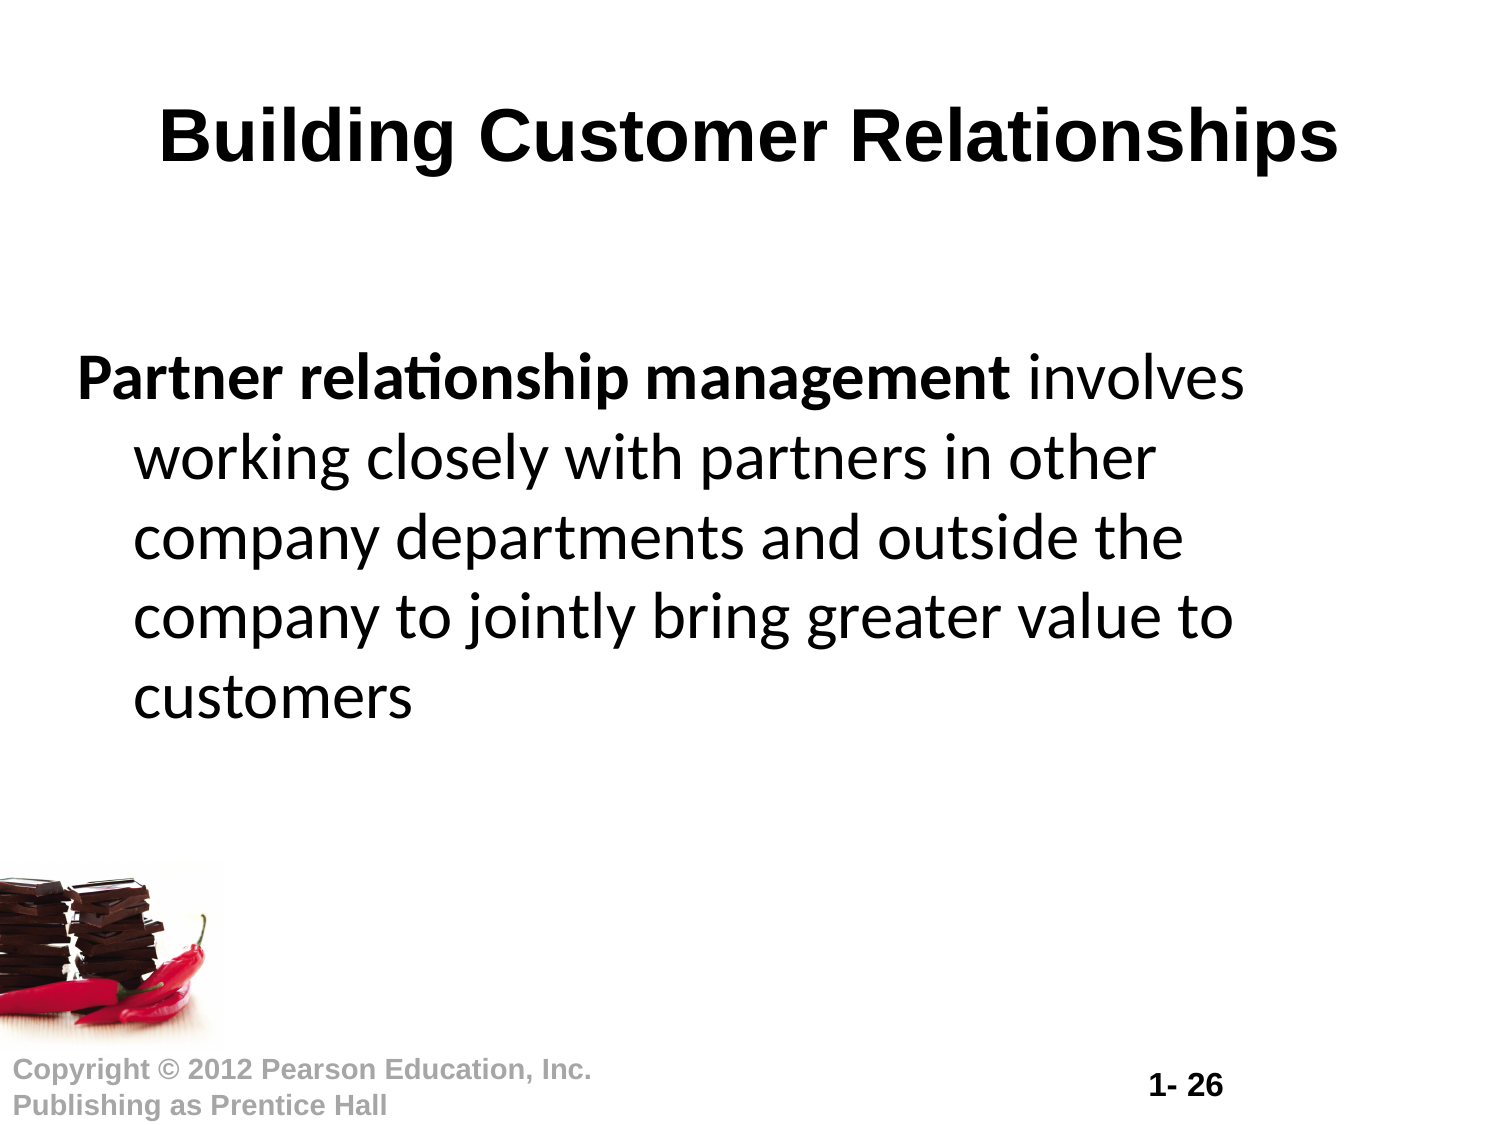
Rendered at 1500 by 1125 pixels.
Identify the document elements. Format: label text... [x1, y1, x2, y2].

list Partner relationship management involves working closely with partners in other company departments and outside the company to jointly bring greater value to customers [62, 324, 1363, 1001]
picture [0, 862, 225, 1050]
title Building Customer Relationships [112, 37, 1388, 226]
text_box [412, 329, 443, 405]
